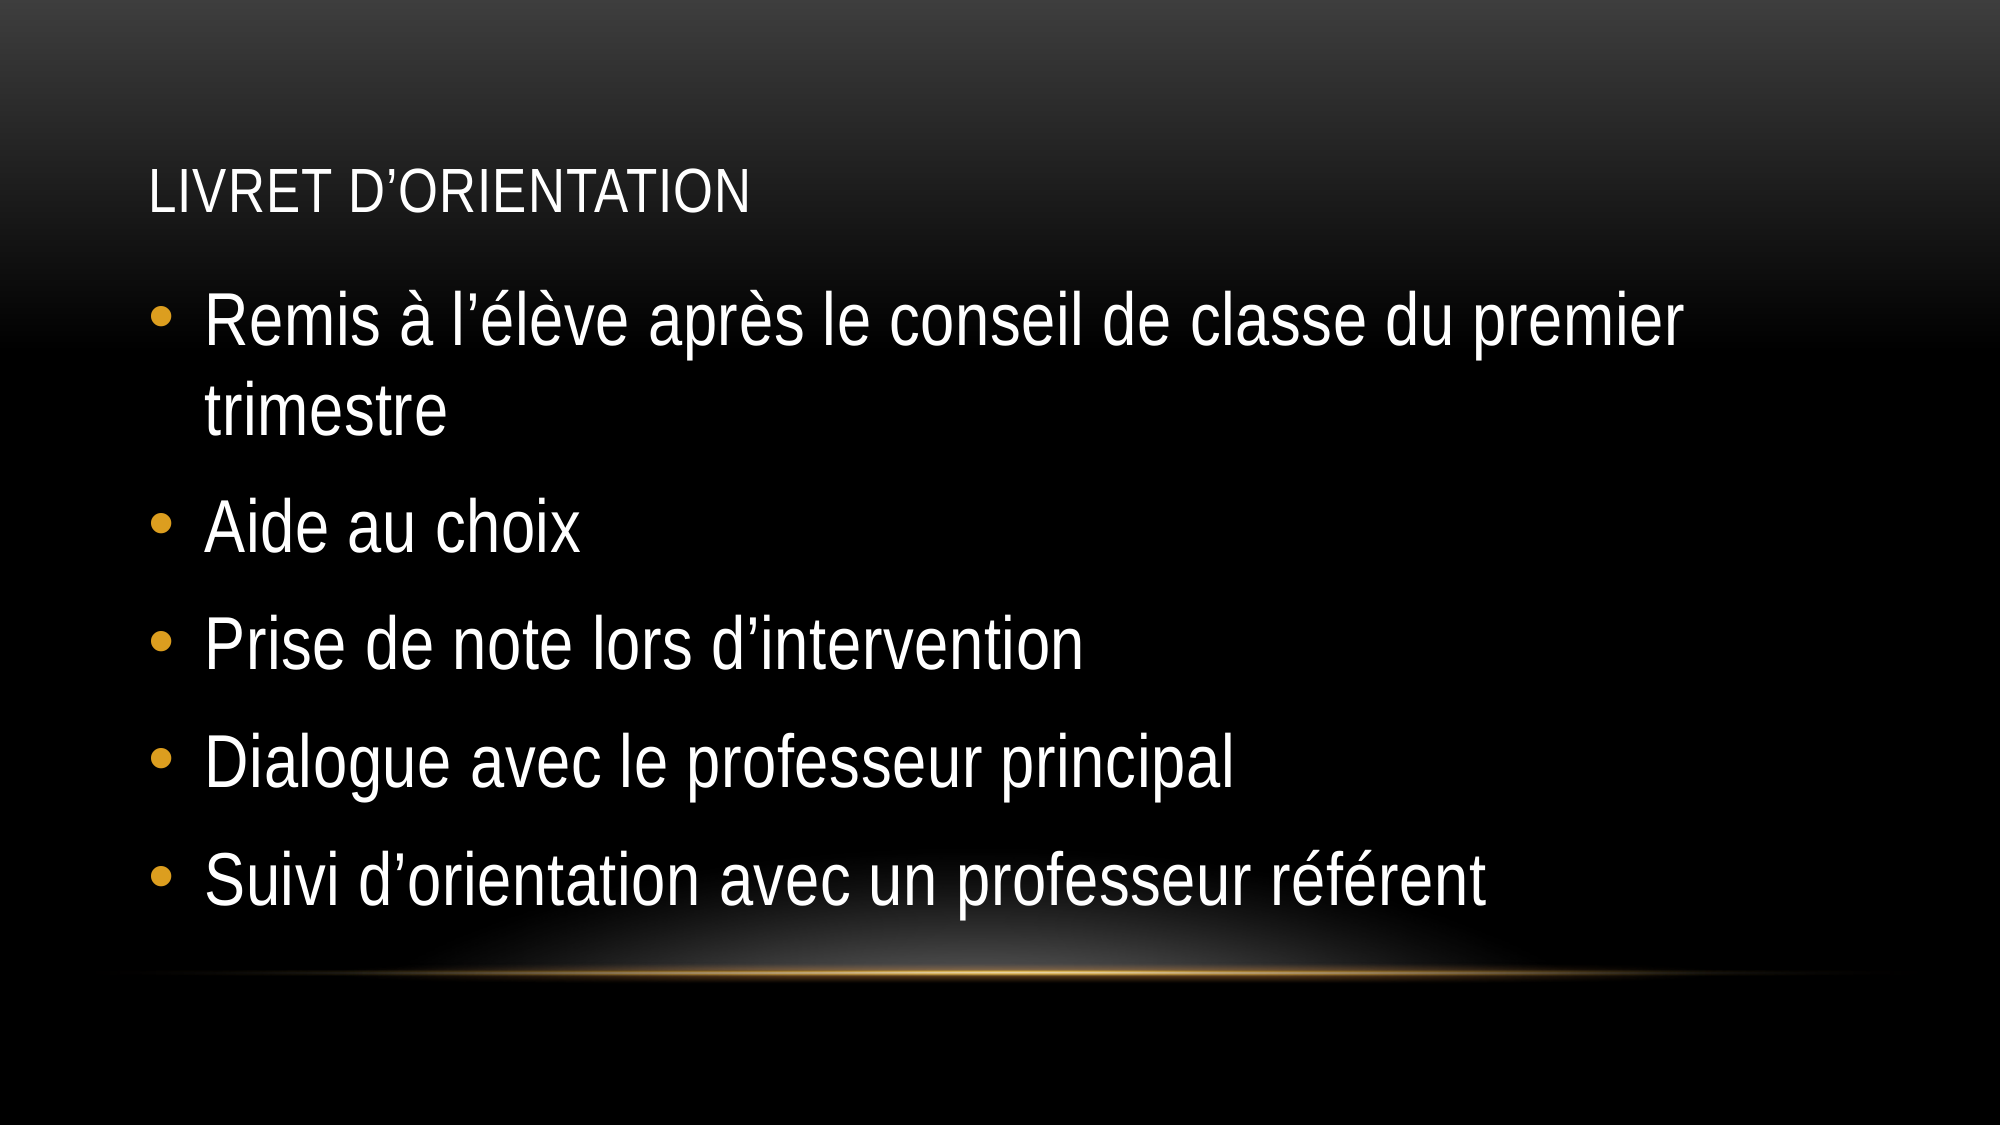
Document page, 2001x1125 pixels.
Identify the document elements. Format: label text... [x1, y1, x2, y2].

picture [0, 0, 2000, 1125]
title Livret d’orientation [133, 45, 1867, 233]
list Remis à l’élève après le conseil de classe du premier trimestre Aide au choix Prise de note lors d’intervention Dialogue avec le professeur principal Suivi d’orientation avec un professeur référent [133, 262, 1867, 938]
